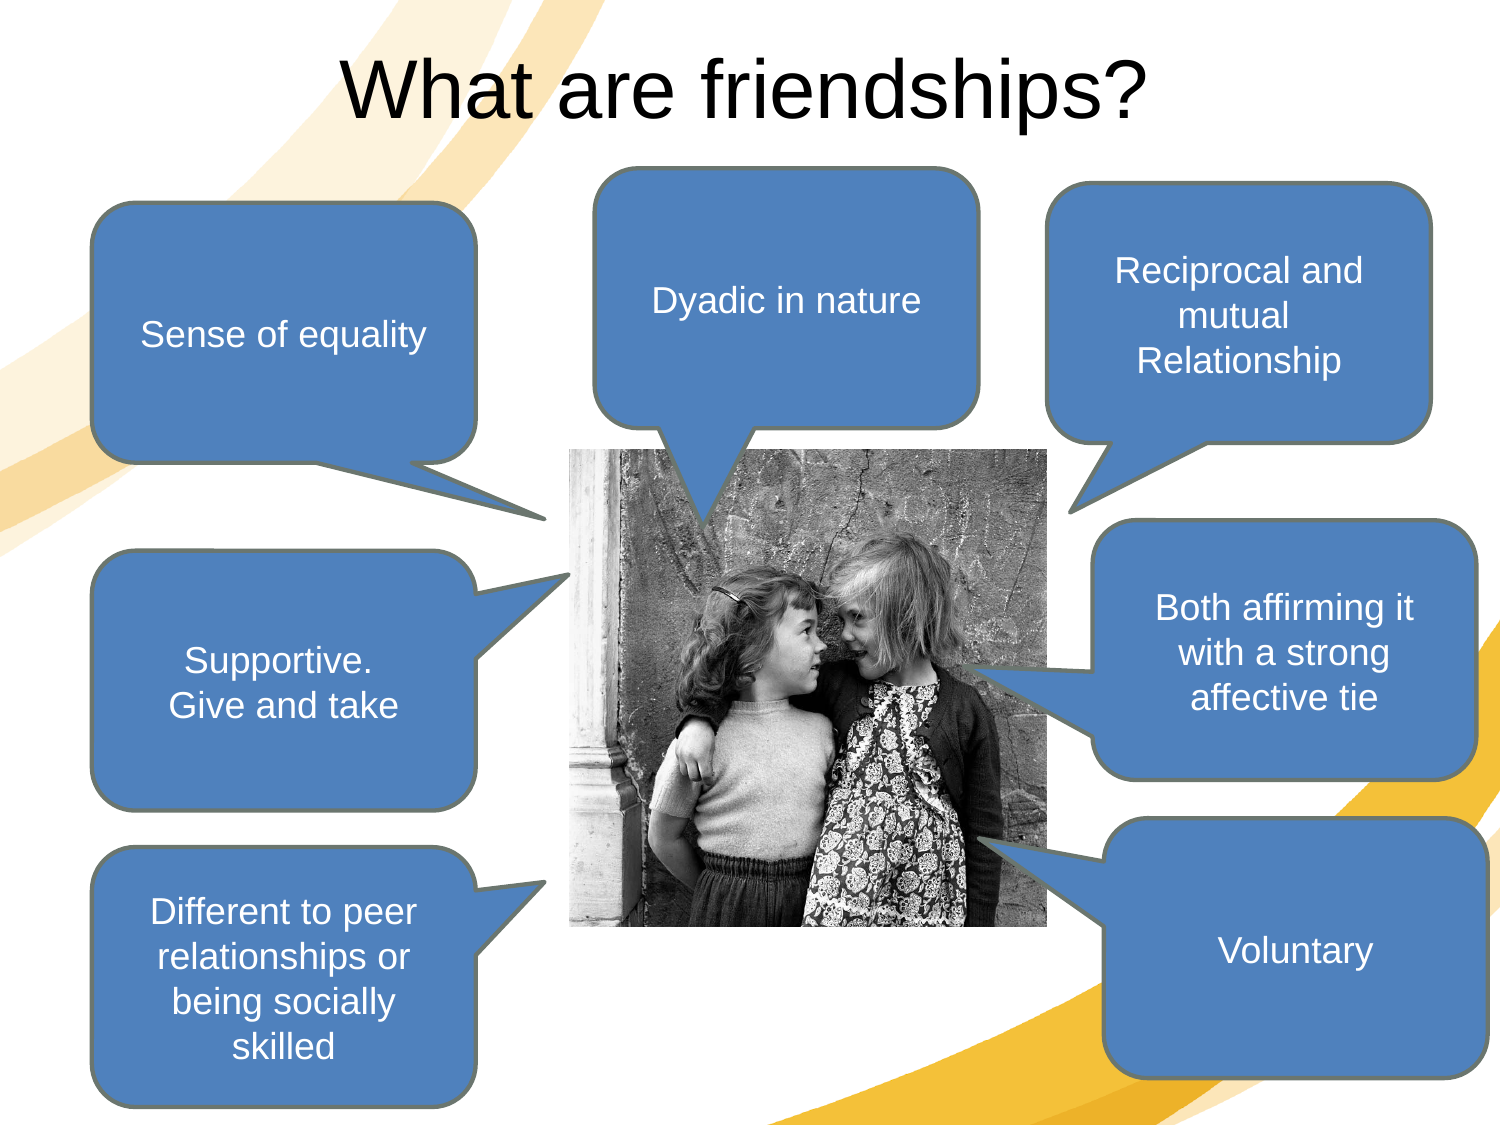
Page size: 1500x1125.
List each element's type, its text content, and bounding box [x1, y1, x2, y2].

text_box Reciprocal and mutual Relationship [1046, 183, 1431, 513]
text_box Different to peer relationships or being socially skilled [91, 847, 545, 1107]
text_box Supportive. Give and take [91, 550, 564, 811]
text_box Sense of equality [91, 202, 545, 520]
text_box Dyadic in nature [594, 168, 979, 448]
text_box Voluntary [1052, 818, 1488, 1079]
text_box What are friendships? [324, 20, 1271, 245]
picture [0, 0, 1500, 1125]
text_box Both affirming it with a strong affective tie [1052, 520, 1477, 781]
